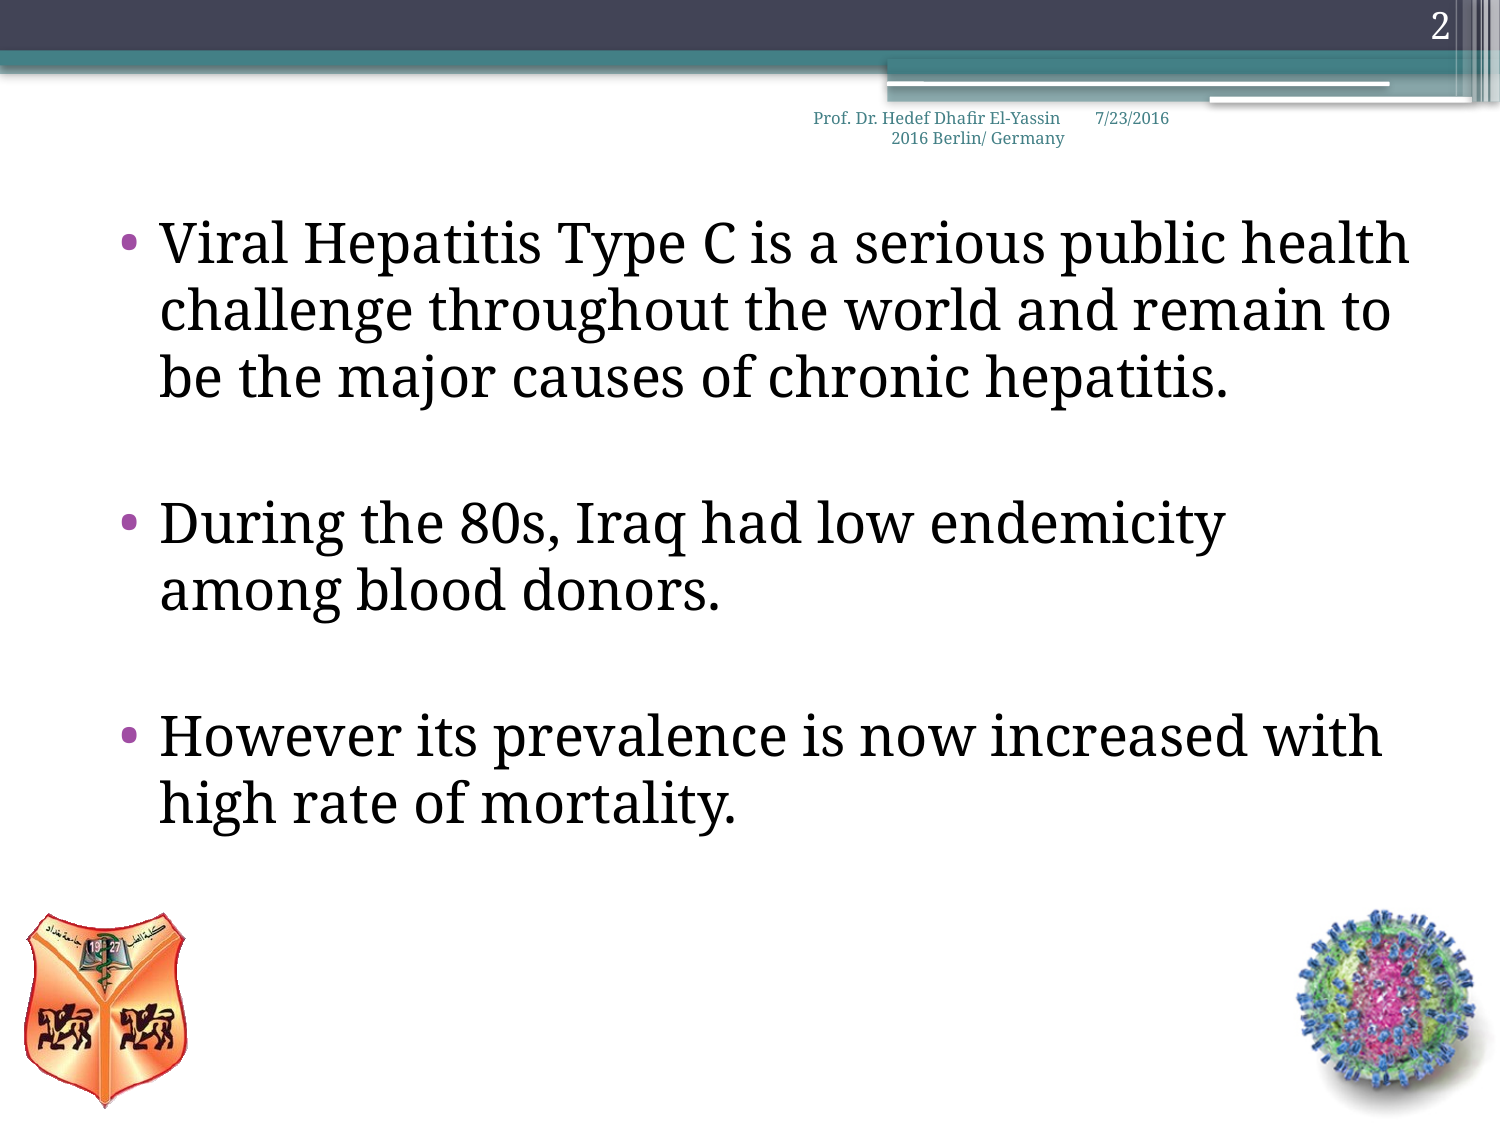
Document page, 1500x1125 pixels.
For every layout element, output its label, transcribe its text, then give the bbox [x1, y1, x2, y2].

list Viral Hepatitis Type C is a serious public health challenge throughout the world and remain to be the major causes of chronic hepatitis. During the 80s, Iraq had low endemicity among blood donors. However its prevalence is now increased with high rate of mortality. [87, 200, 1438, 910]
picture [0, 899, 211, 1125]
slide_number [1080, 100, 1238, 176]
slide_number 2 [1341, 0, 1466, 61]
picture [1285, 899, 1500, 1125]
footer Prof. Dr. Hedef Dhafir El-Yassin 2016 Berlin/ Germany [712, 100, 1080, 176]
